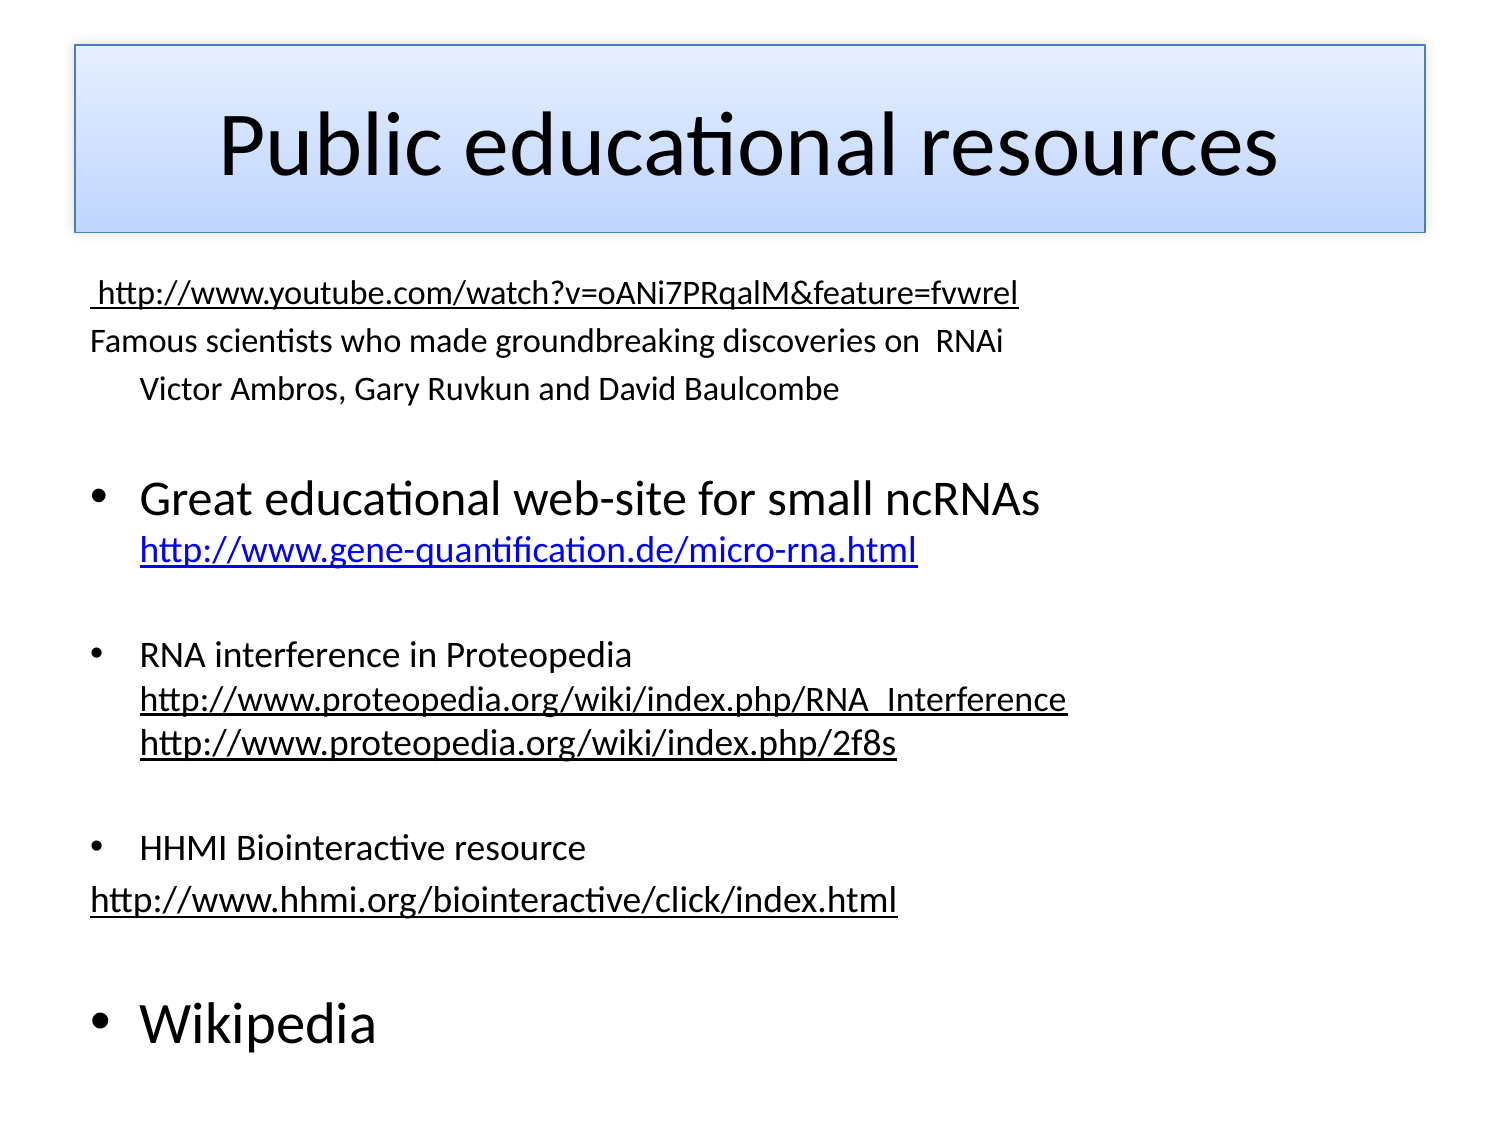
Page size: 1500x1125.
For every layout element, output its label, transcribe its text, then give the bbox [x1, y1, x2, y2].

title Public educational resources [74, 44, 1426, 233]
list http://www.youtube.com/watch?v=oANi7PRqalM&feature=fvwrel Famous scientists who made groundbreaking discoveries on RNAi Victor Ambros, Gary Ruvkun and David Baulcombe Great educational web-site for small ncRNAs http://www.gene-quantification.de/micro-rna.html RNA interference in Proteopedia http://www.proteopedia.org/wiki/index.php/RNA_Interference http://www.proteopedia.org/wiki/index.php/2f8s HHMI Biointeractive resource http://www.hhmi.org/biointeractive/click/index.html Wikipedia [75, 262, 1425, 1066]
